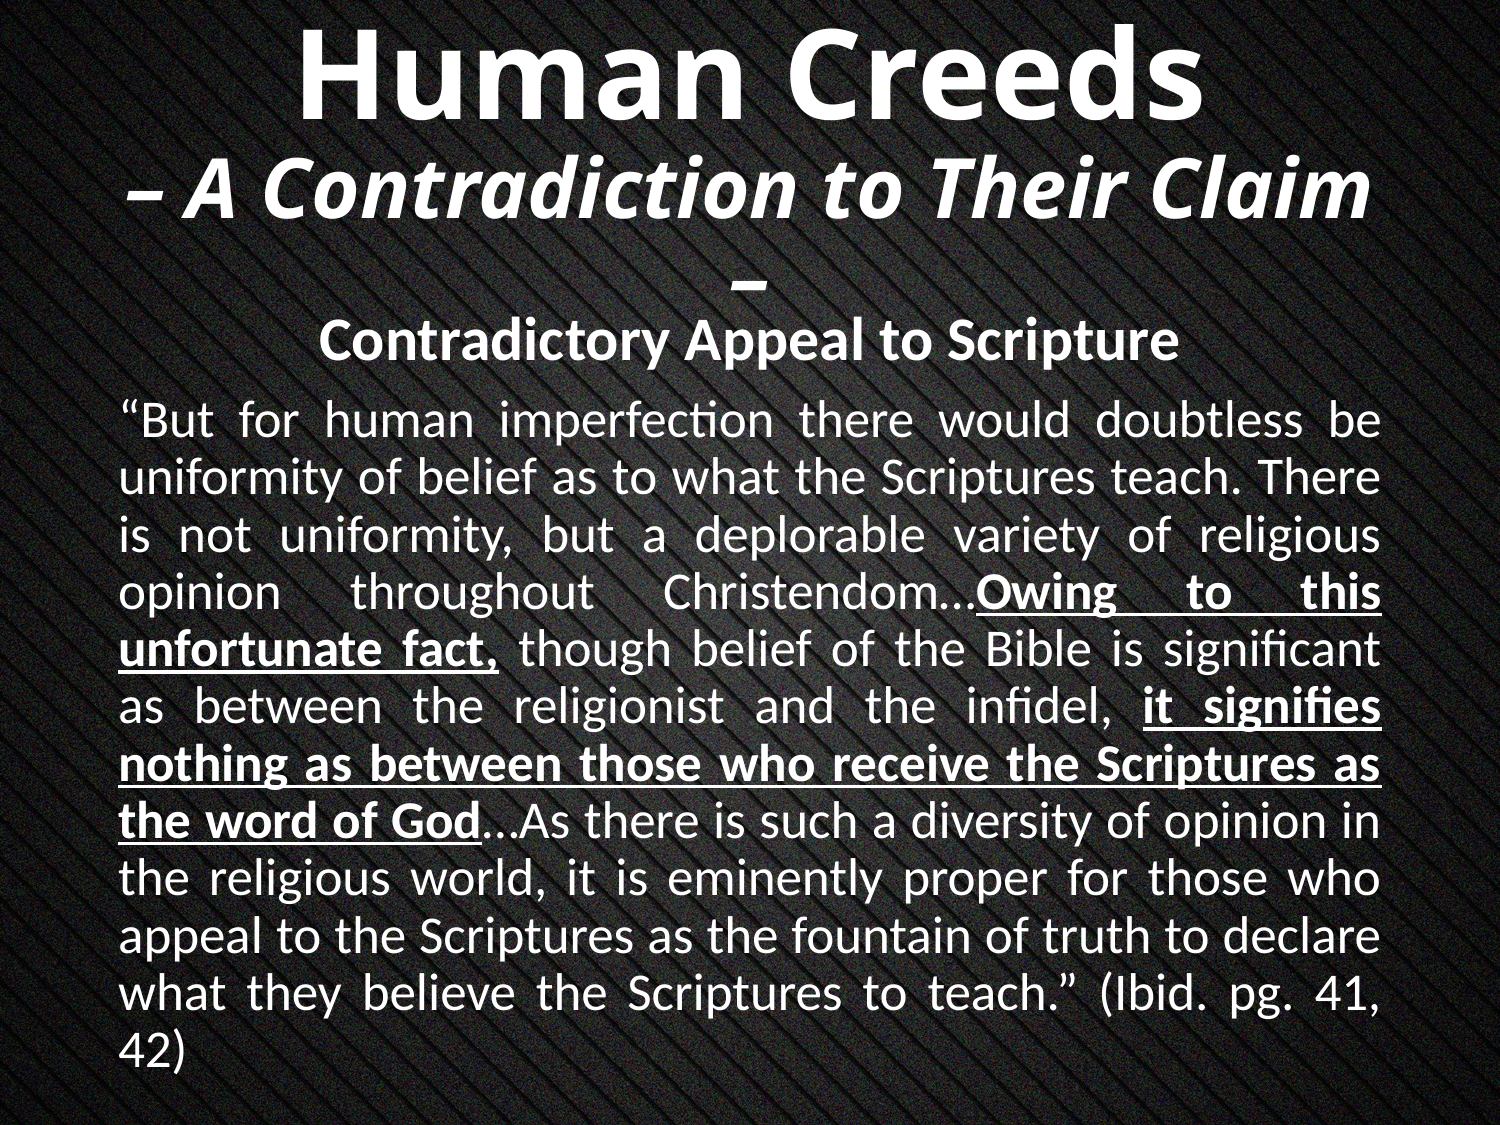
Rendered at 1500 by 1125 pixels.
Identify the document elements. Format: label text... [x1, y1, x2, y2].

list Contradictory Appeal to Scripture “But for human imperfection there would doubtless be uniformity of belief as to what the Scriptures teach. There is not uniformity, but a deplorable variety of religious opinion throughout Christendom…Owing to this unfortunate fact, though belief of the Bible is significant as between the religionist and the infidel, it signifies nothing as between those who receive the Scriptures as the word of God…As there is such a diversity of opinion in the religious world, it is eminently proper for those who appeal to the Scriptures as the fountain of truth to declare what they believe the Scriptures to teach.” (Ibid. pg. 41, 42) [103, 299, 1397, 1092]
title Human Creeds – A Contradiction to Their Claim – [103, 59, 1397, 278]
picture [0, 0, 1500, 1125]
